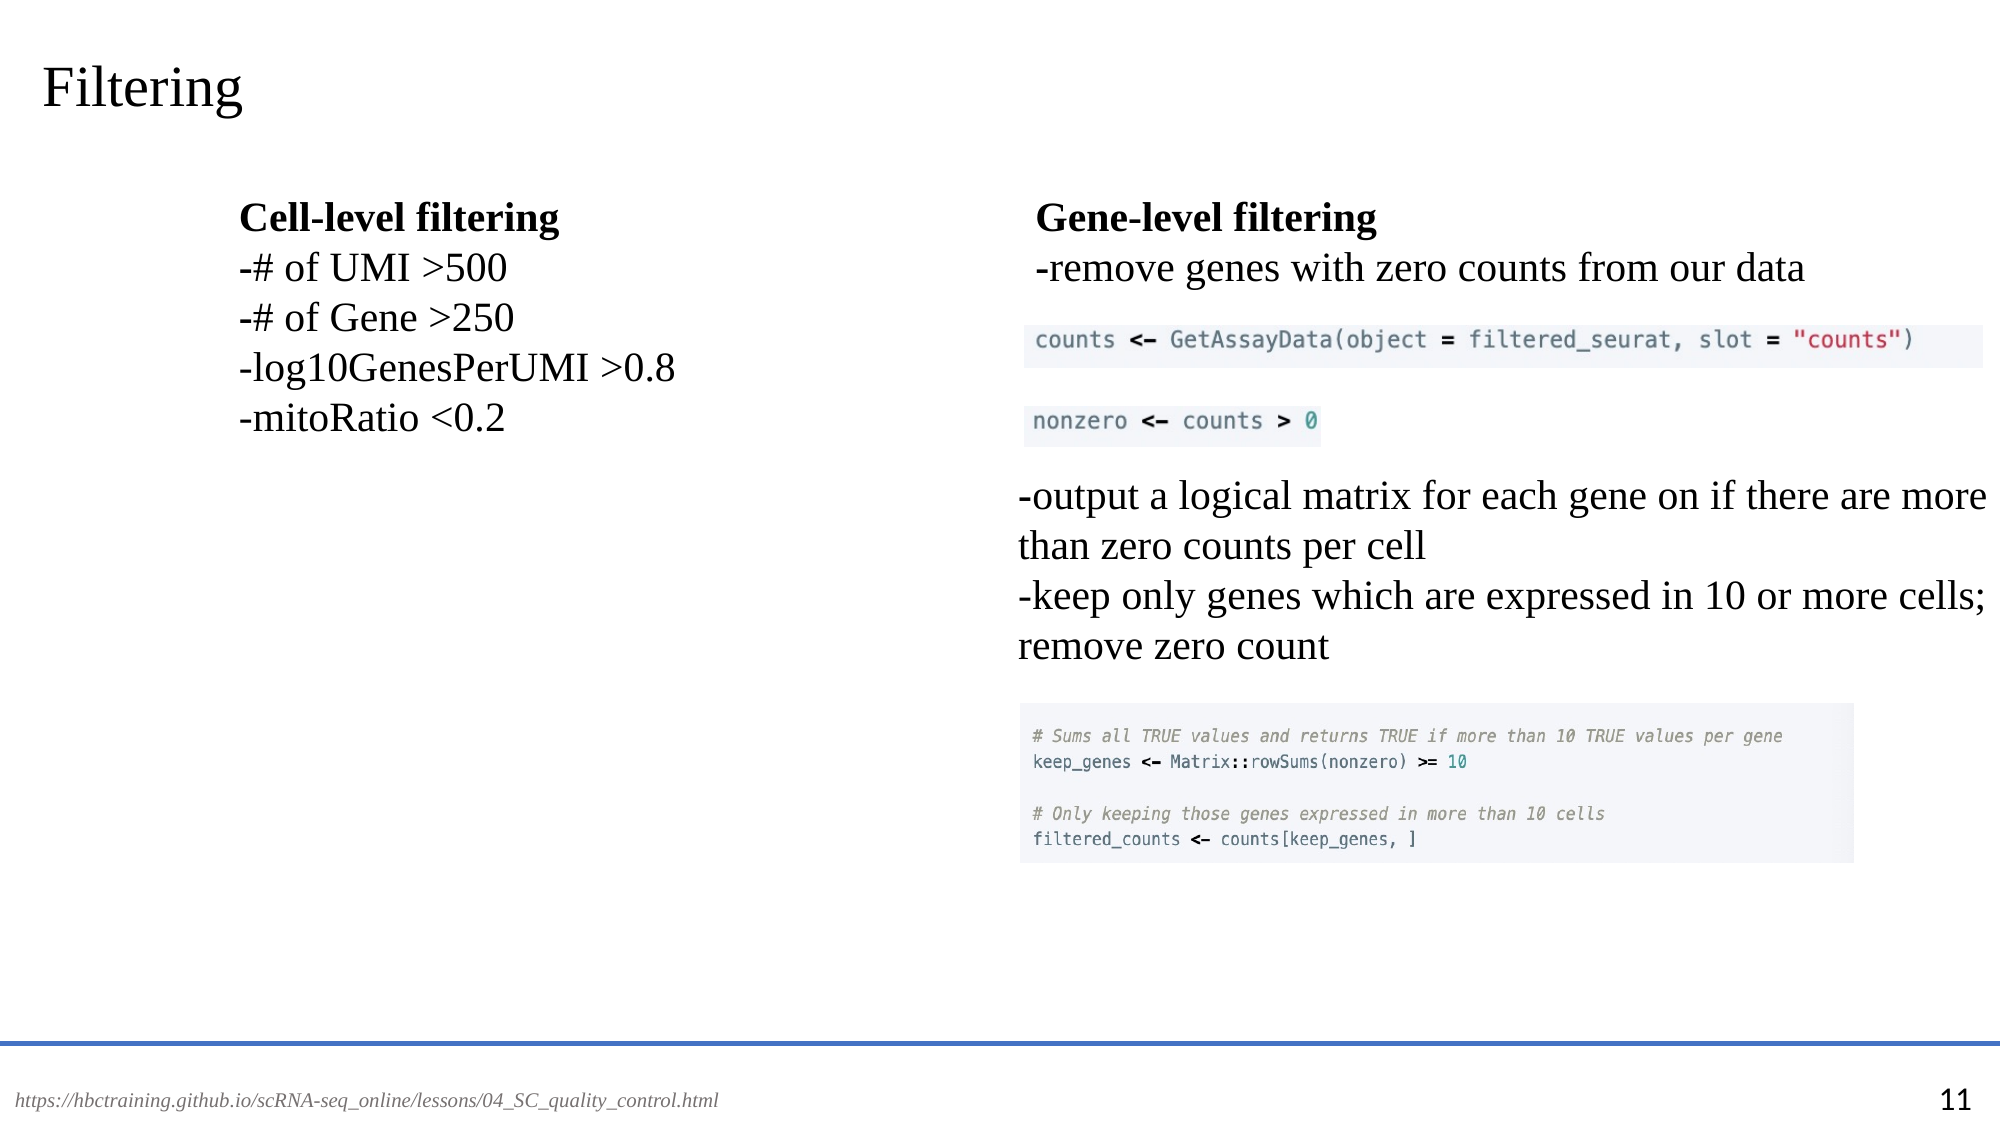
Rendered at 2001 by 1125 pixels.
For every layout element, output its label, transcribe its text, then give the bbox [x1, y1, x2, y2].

picture [1020, 703, 1854, 864]
picture [1024, 325, 1983, 368]
text_box Cell-level filtering -# of UMI >500 -# of Gene >250 -log10GenesPerUMI >0.8 -mitoRatio <0.2 [224, 182, 872, 498]
text_box Gene-level filtering -remove genes with zero counts from our data [1020, 182, 2000, 297]
picture [1024, 406, 1321, 447]
text_box https://hbctraining.github.io/scRNA-seq_online/lessons/04_SC_quality_control.html [0, 1078, 1021, 1119]
text_box -output a logical matrix for each gene on if there are more than zero counts per cell -keep only genes which are expressed in 10 or more cells; remove zero count [1003, 460, 2000, 676]
text_box Filtering [27, 40, 968, 126]
text_box 11 [1923, 1069, 2000, 1125]
